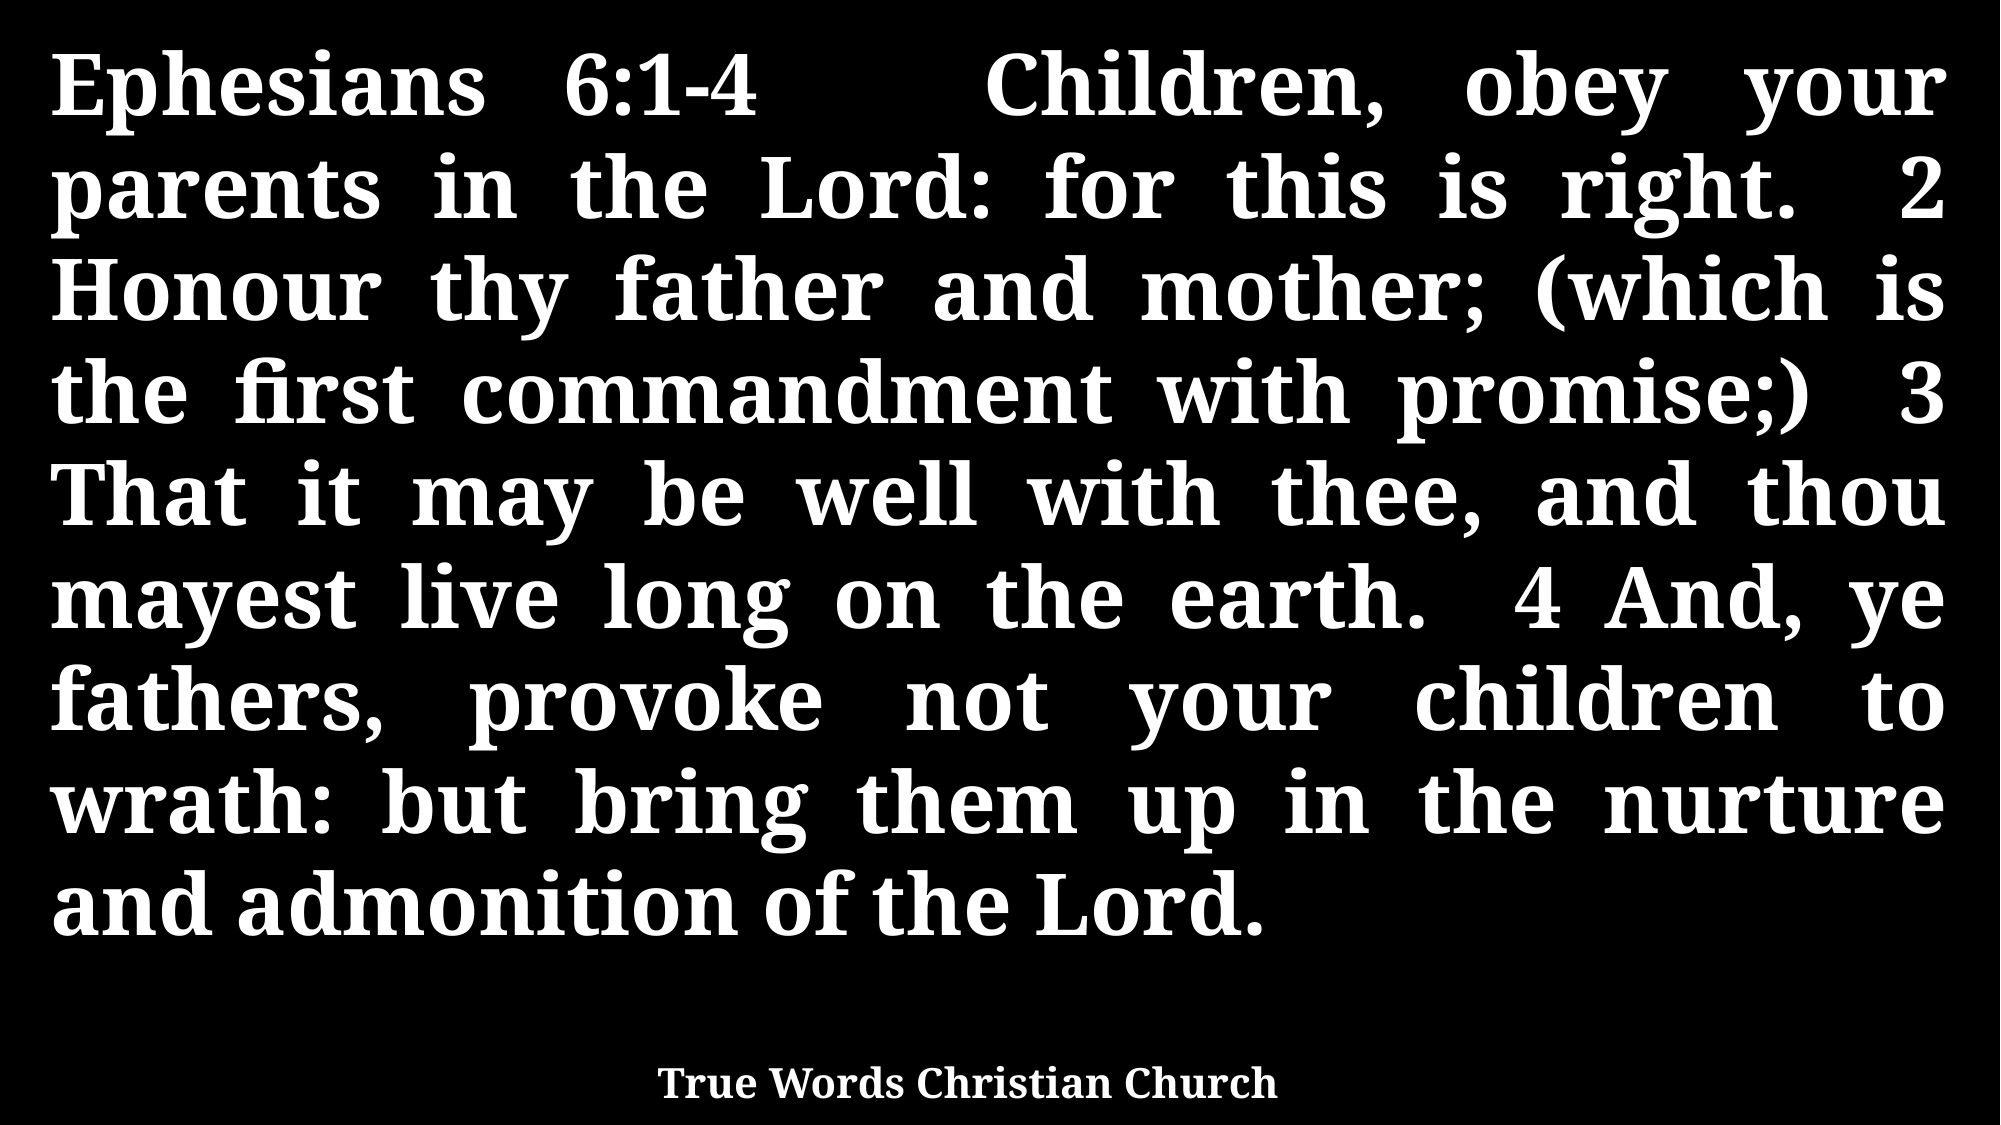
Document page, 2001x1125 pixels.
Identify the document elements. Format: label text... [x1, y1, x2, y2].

text_box True Words Christian Church [642, 1049, 1294, 1114]
text_box Ephesians 6:1-4 Children, obey your parents in the Lord: for this is right. 2 Honour thy father and mother; (which is the first commandment with promise;) 3 That it may be well with thee, and thou mayest live long on the earth. 4 And, ye fathers, provoke not your children to wrath: but bring them up in the nurture and admonition of the Lord. [35, 23, 1965, 960]
